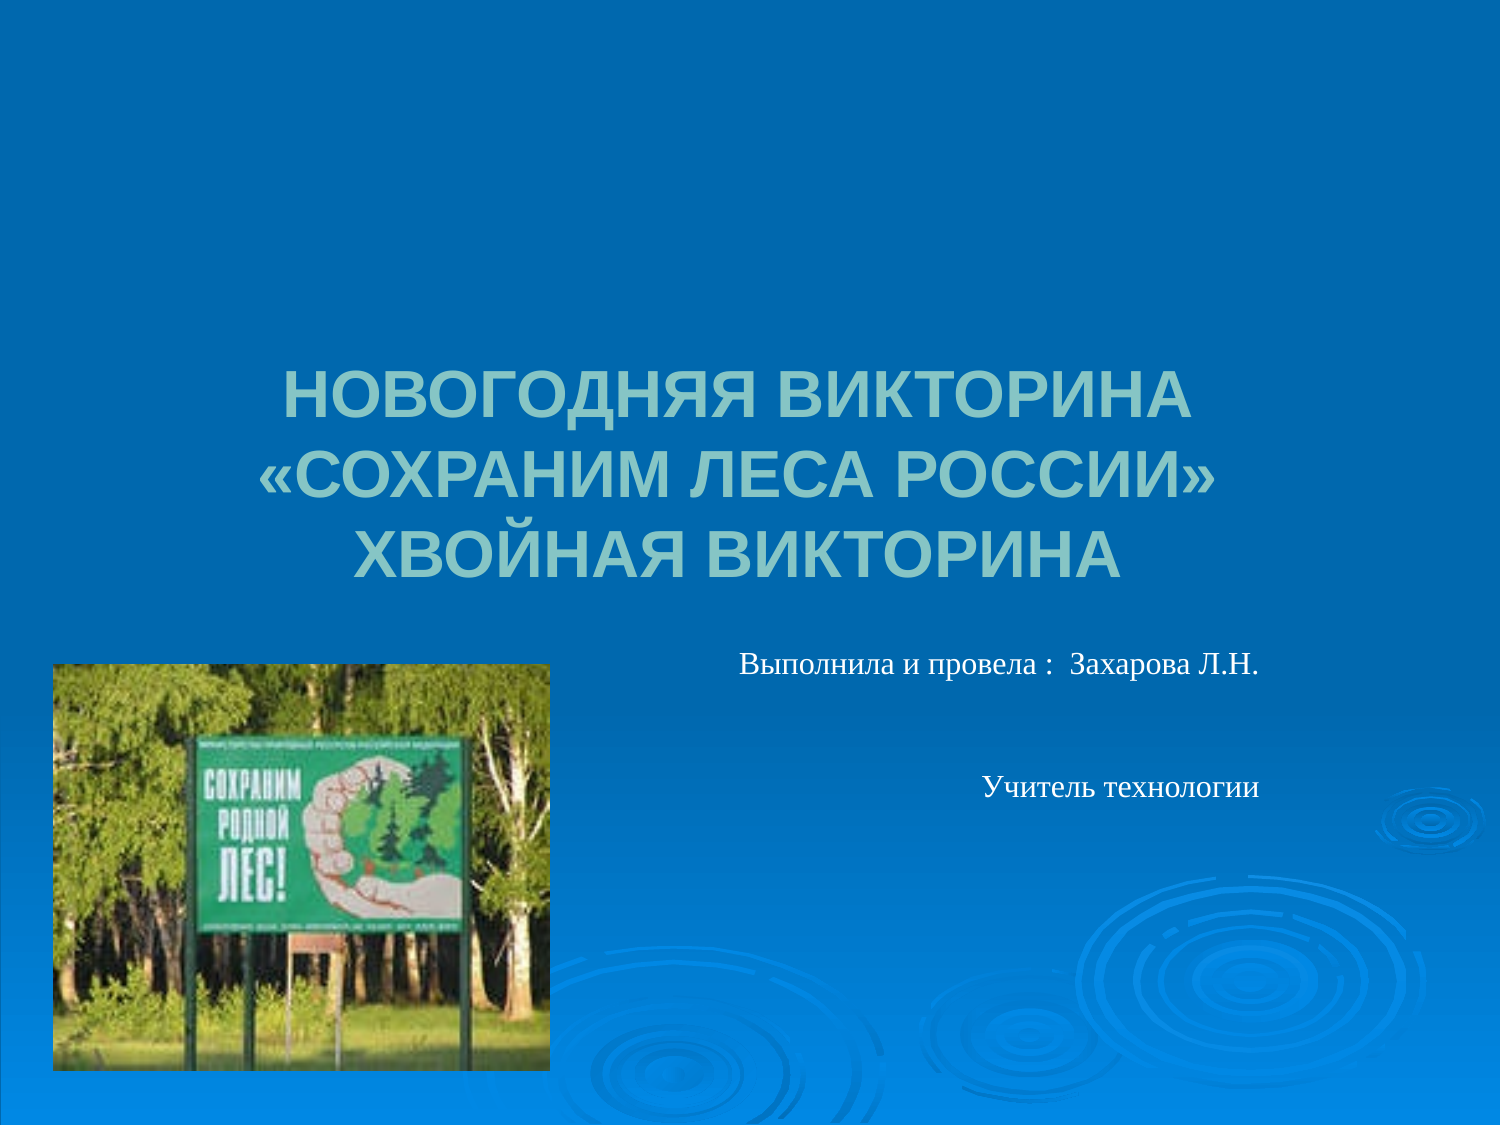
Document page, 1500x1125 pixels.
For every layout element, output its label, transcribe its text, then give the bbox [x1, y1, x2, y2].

picture [52, 664, 550, 1071]
subtitle Выполнила и провела : Захарова Л.Н. Учитель технологии [224, 535, 1276, 813]
title Новогодняя викторина «Сохраним леса России» Хвойная викторина [100, 349, 1376, 592]
